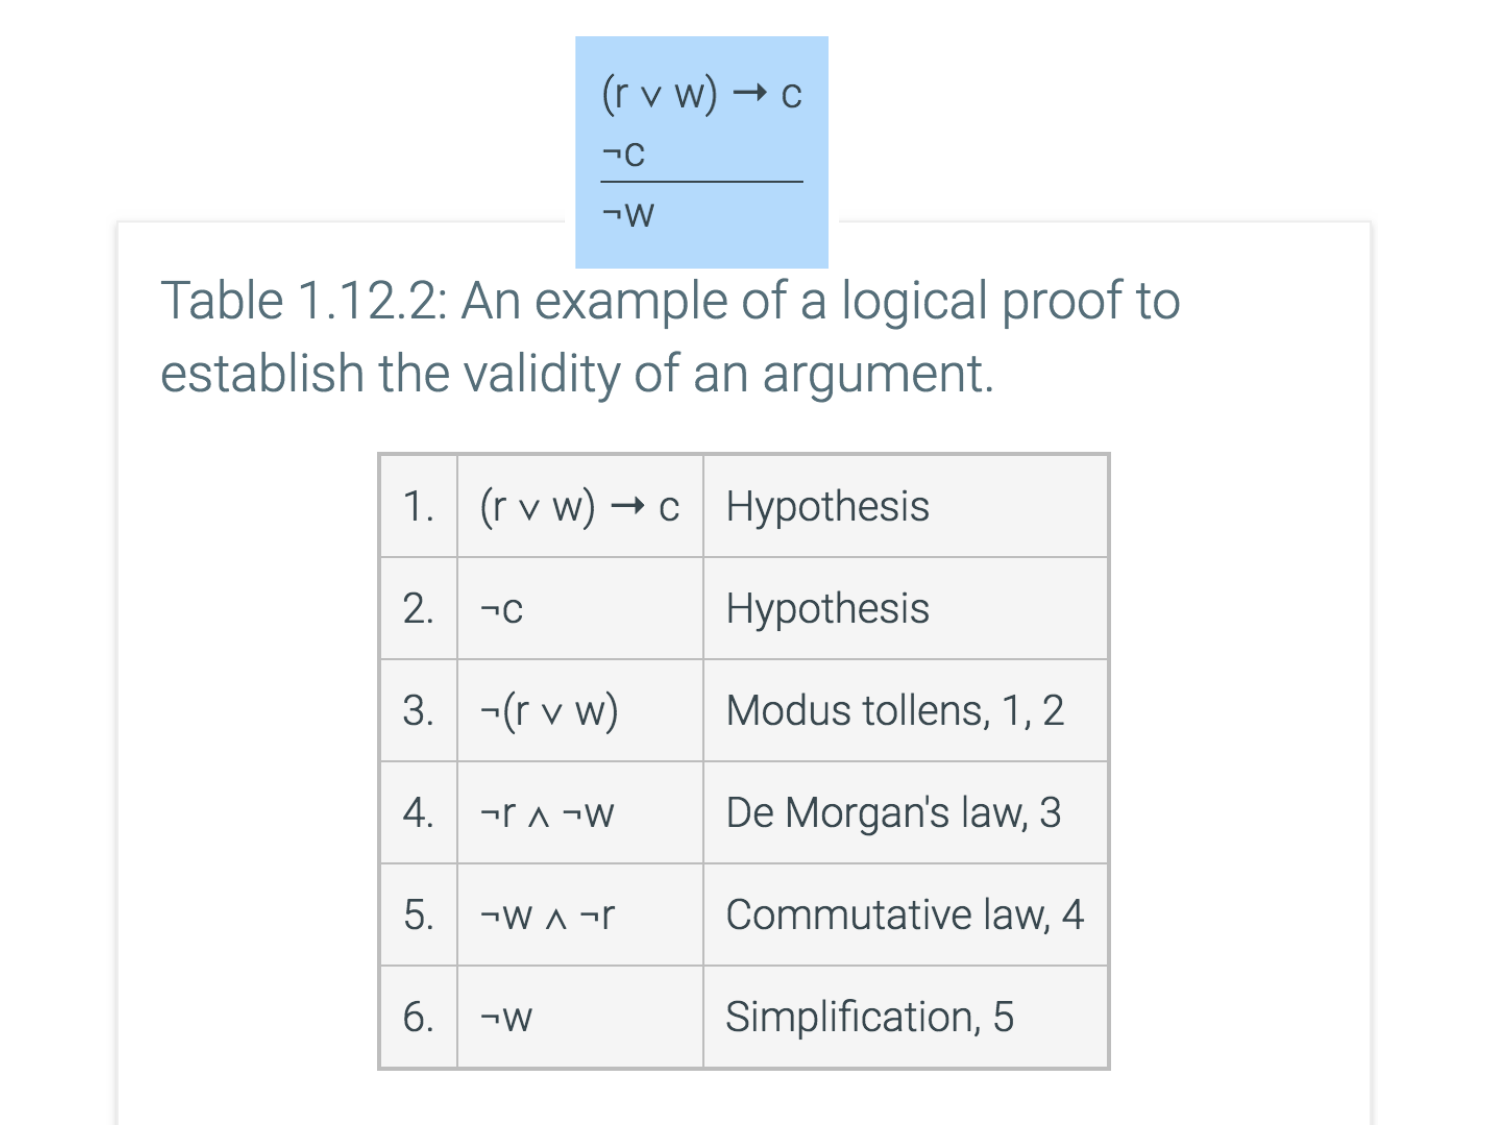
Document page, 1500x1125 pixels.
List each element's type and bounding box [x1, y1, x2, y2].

picture [106, 30, 1378, 1125]
